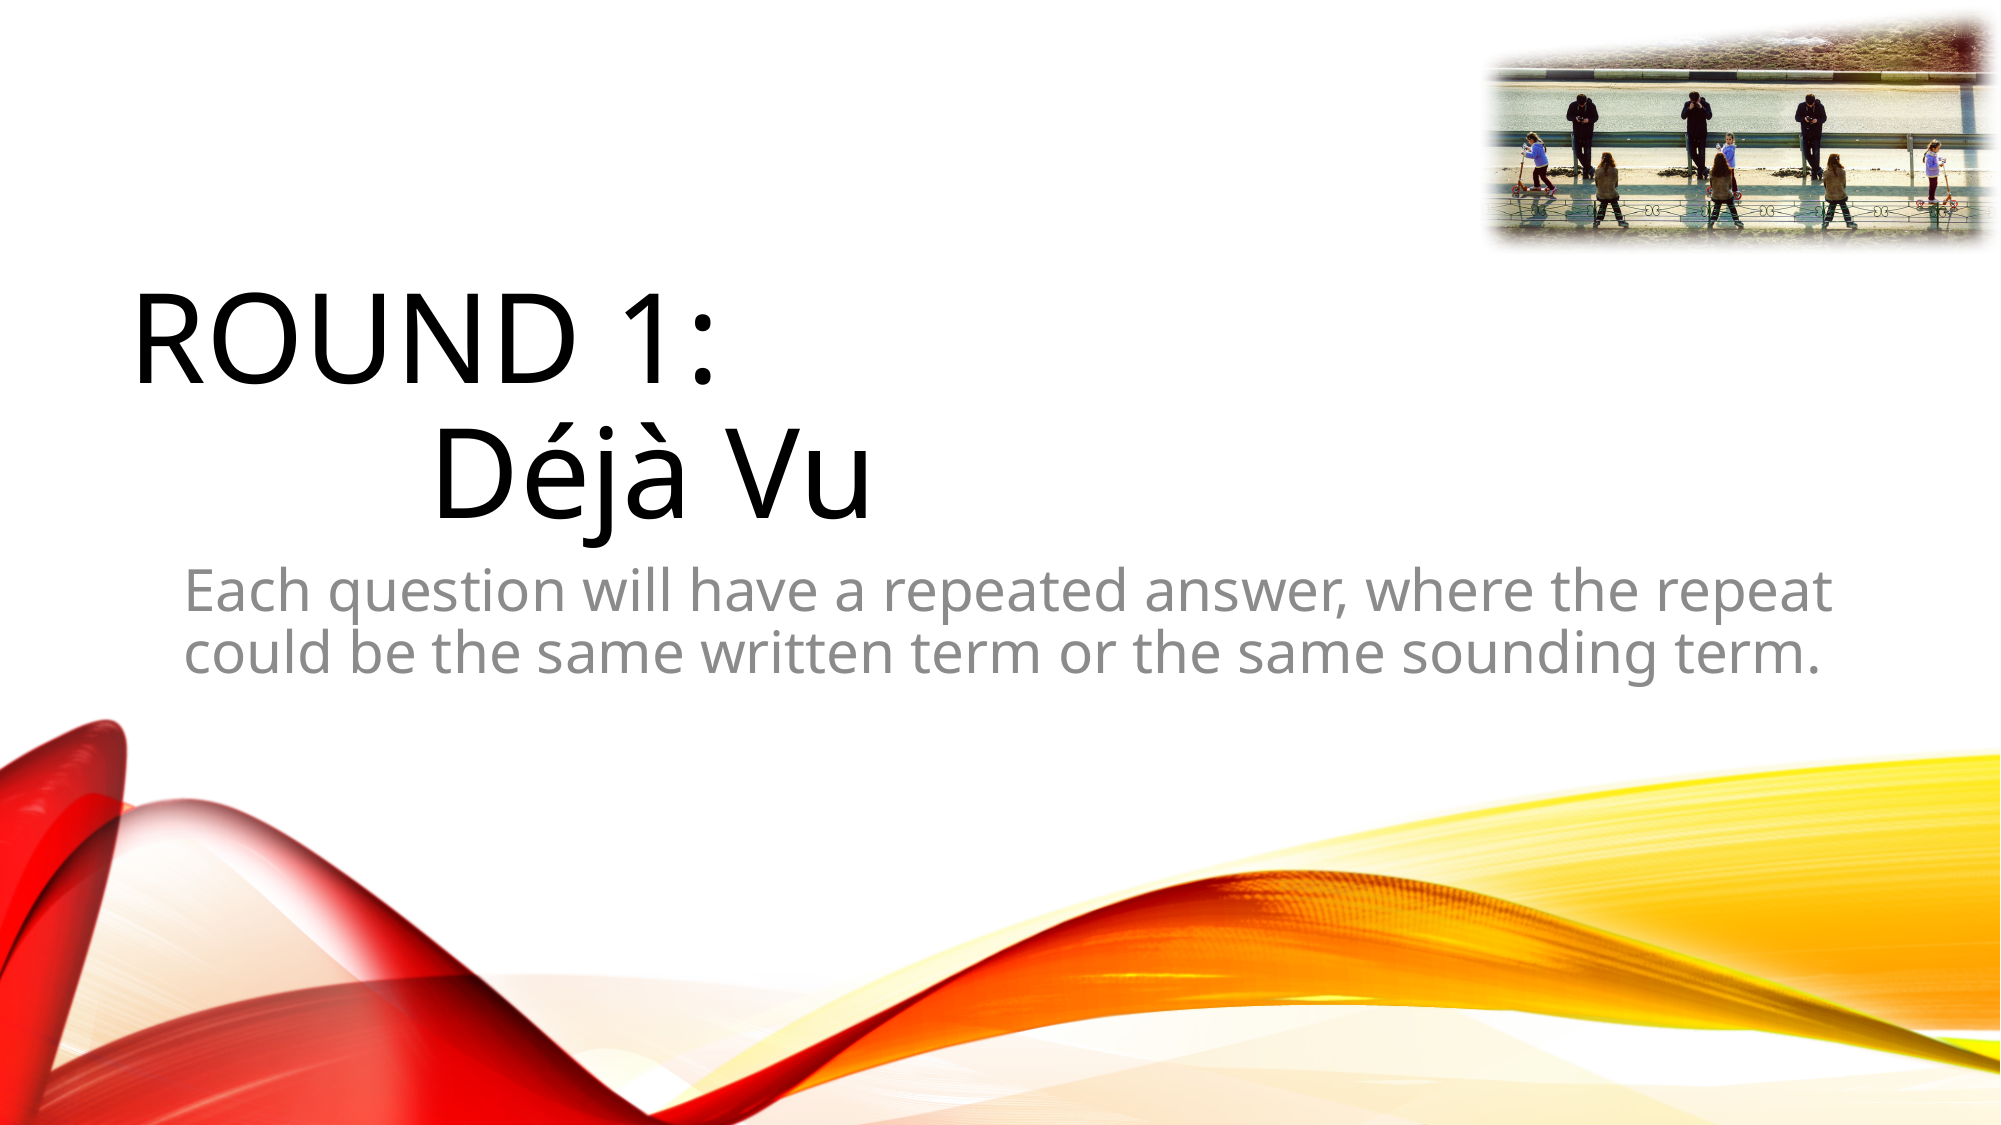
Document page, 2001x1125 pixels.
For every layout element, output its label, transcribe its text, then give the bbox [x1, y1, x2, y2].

picture [0, 717, 2000, 1125]
list Each question will have a repeated answer, where the repeat could be the same written term or the same sounding term. [168, 553, 1889, 770]
title Round 1: Déjà Vu [113, 93, 1889, 554]
picture [1478, 0, 2000, 255]
